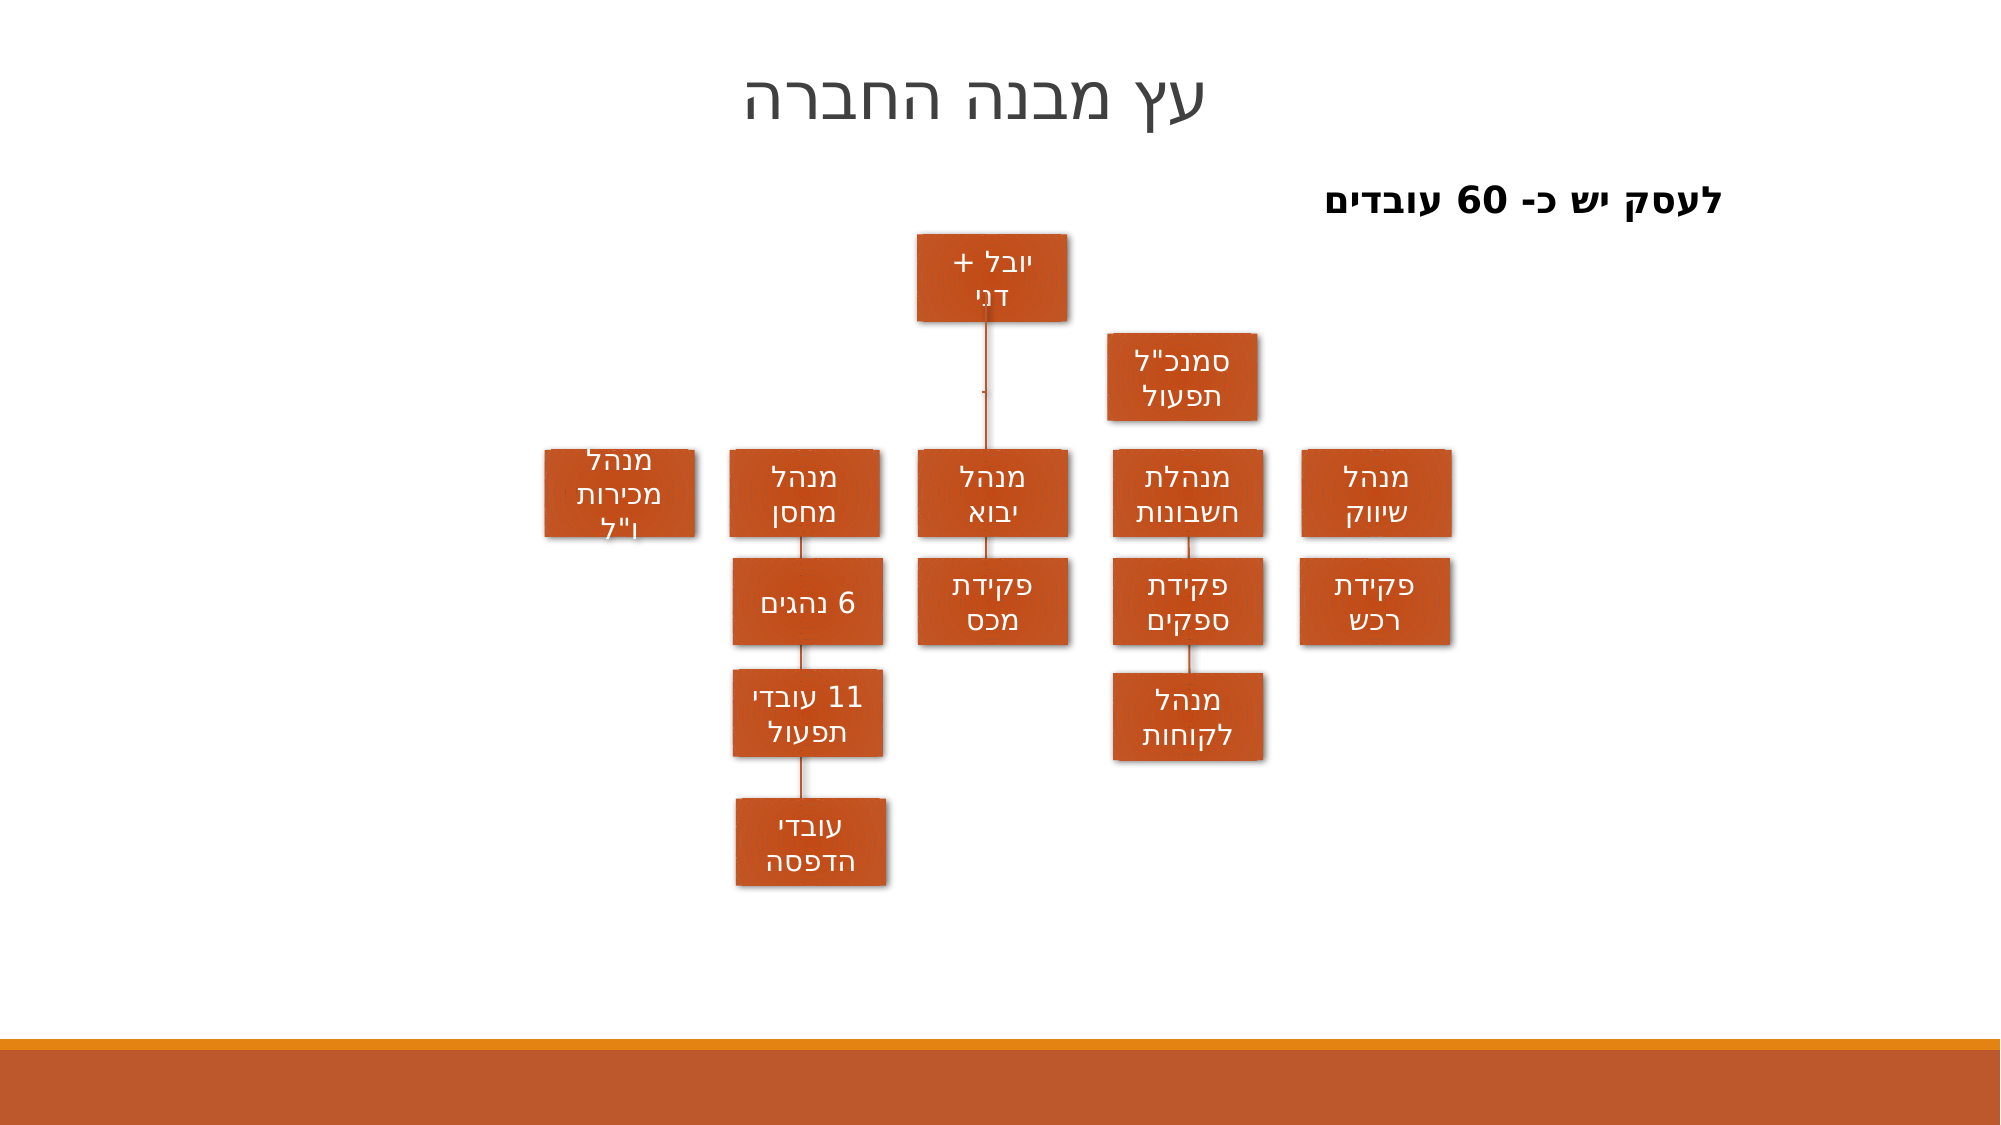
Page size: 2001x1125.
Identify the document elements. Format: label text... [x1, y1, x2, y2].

title עץ מבנה החברה [150, 45, 1801, 154]
text_box 11 עובדי תפעול [811, 669, 883, 757]
text_box יובל + דני [917, 234, 1068, 322]
text_box פקידת רכש [1299, 558, 1450, 645]
text_box מנהל יבוא [917, 449, 982, 537]
text_box מנהל מחסן [729, 449, 880, 537]
text_box פקידת ספקים [1113, 558, 1184, 645]
text_box מנהל לקוחות [1113, 673, 1264, 761]
text_box מנהל שיווק [1301, 449, 1452, 537]
text_box עובדי הדפסה [735, 798, 886, 886]
text_box 6 נהגים [811, 558, 883, 645]
text_box מנהל מכירות ו"ל [544, 449, 695, 537]
text_box סמנכ"ל תפעול [1107, 333, 1258, 421]
text_box פקידת מכס [917, 558, 1068, 645]
text_box לעסק יש כ- 60 עובדים [1308, 146, 1814, 229]
text_box פקידת ספקים [1200, 558, 1264, 645]
text_box 11 עובדי תפעול [732, 669, 797, 757]
text_box 6 נהגים [732, 558, 797, 645]
text_box מנהלת חשבונות [1113, 449, 1264, 537]
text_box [1187, 471, 1191, 749]
text_box מנהל יבוא [994, 449, 1068, 537]
